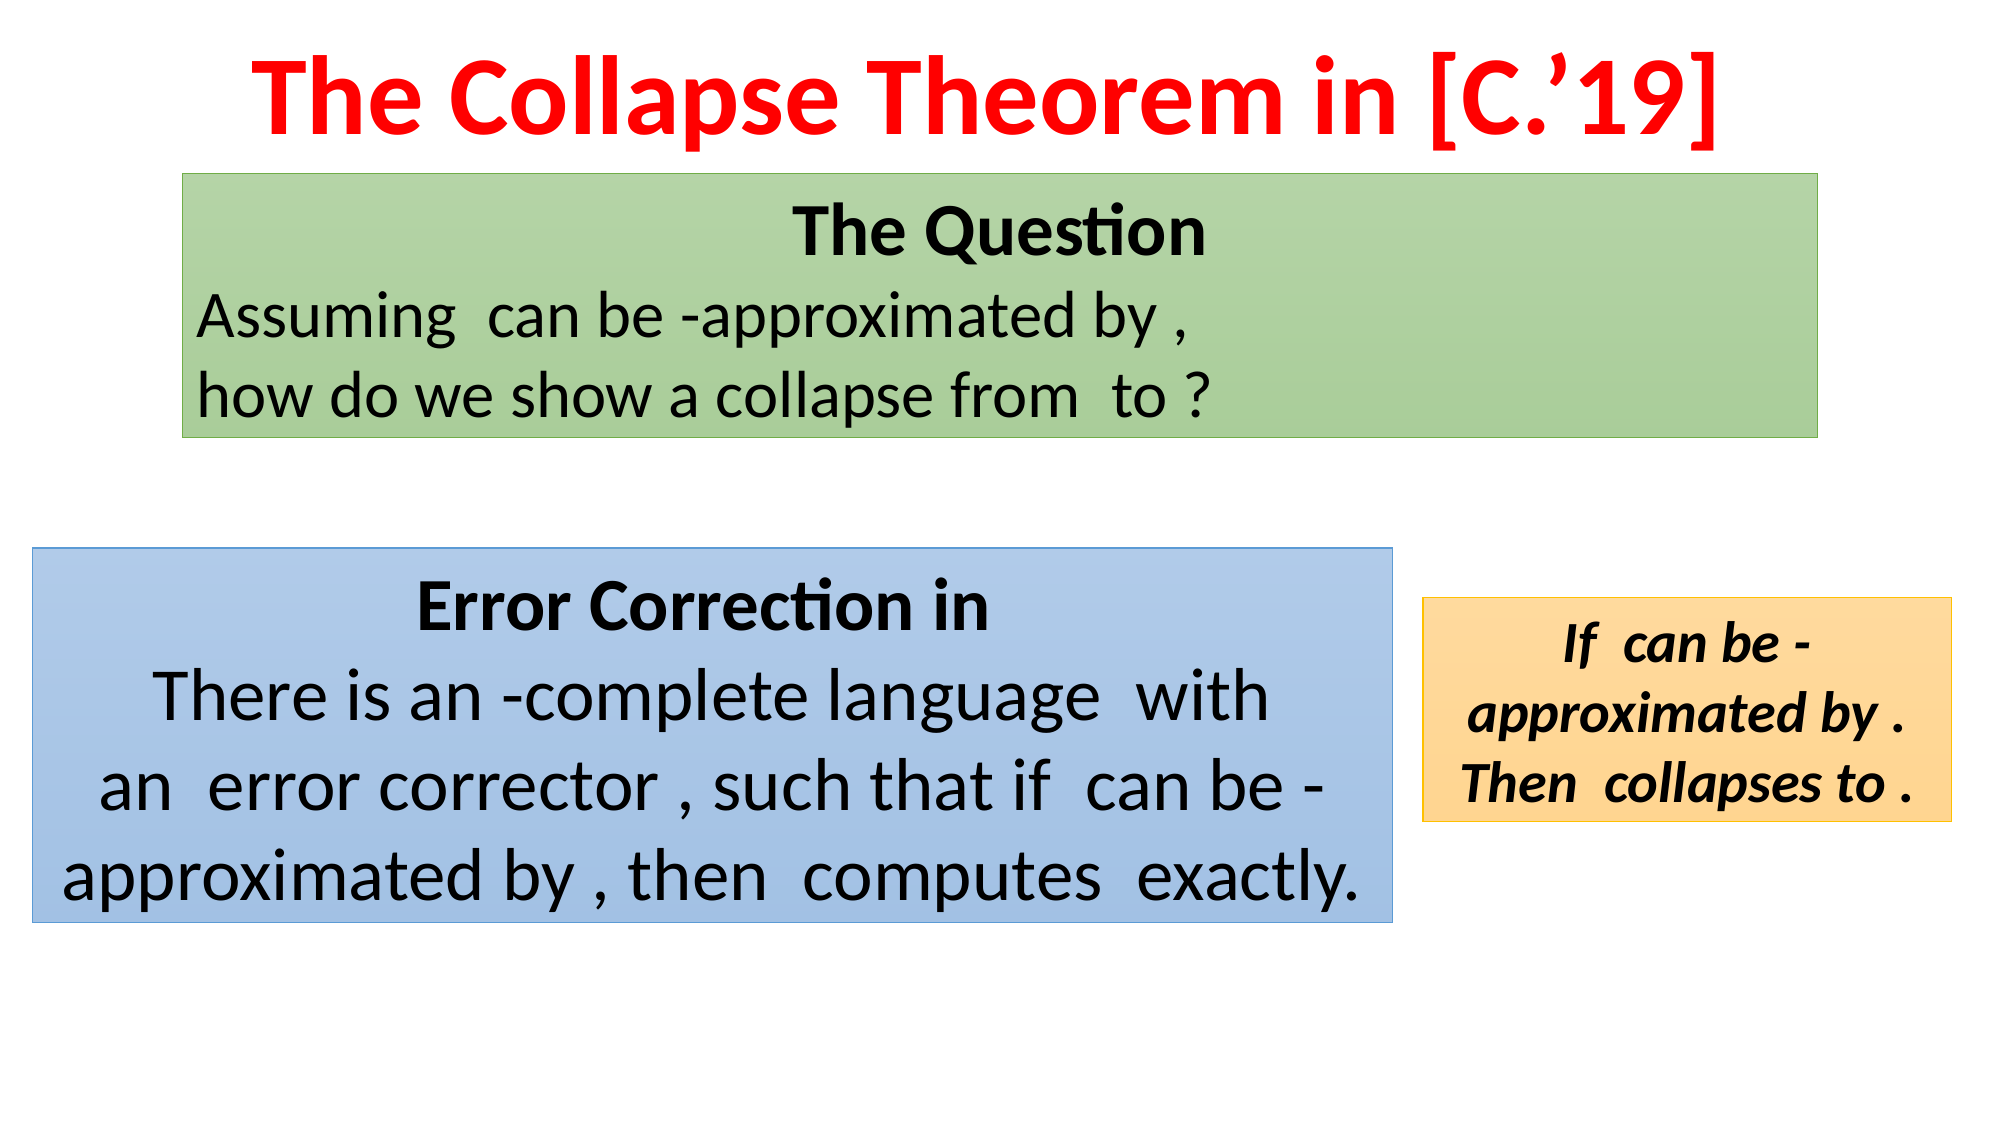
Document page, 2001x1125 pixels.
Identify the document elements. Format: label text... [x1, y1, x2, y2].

text_box The Collapse Theorem in [C.’19] [10, 23, 1965, 174]
